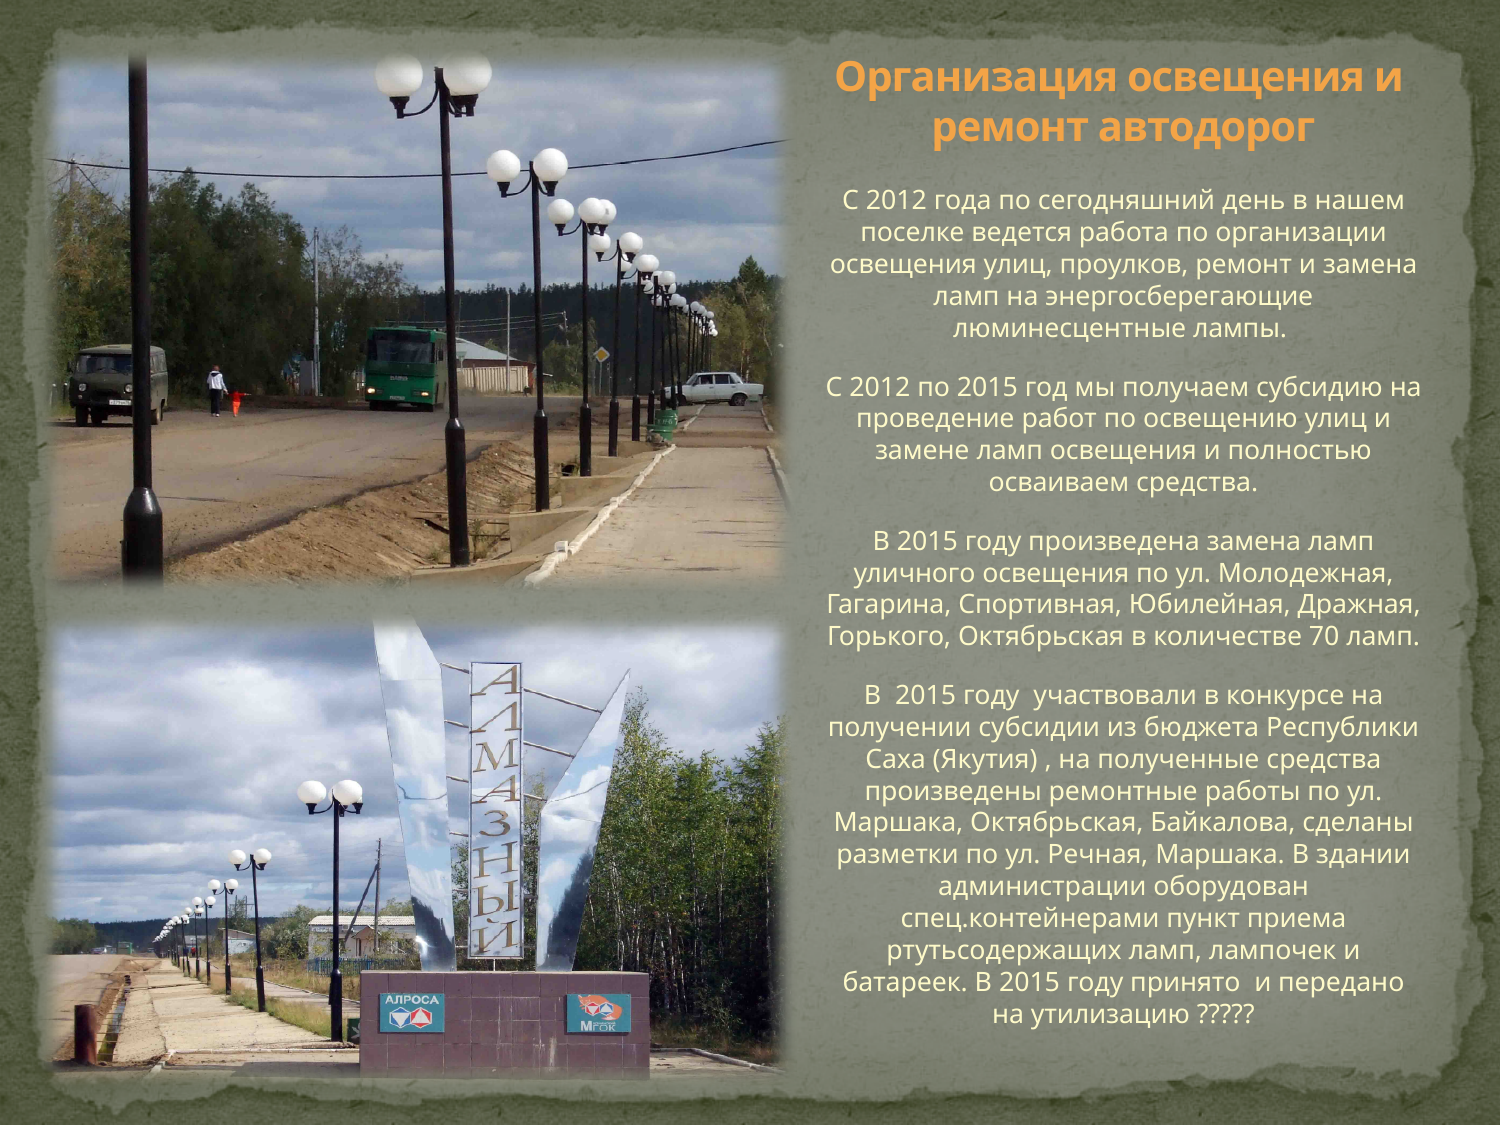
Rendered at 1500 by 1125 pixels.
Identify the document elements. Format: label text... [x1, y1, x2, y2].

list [38, 49, 796, 596]
list С 2012 года по сегодняшний день в нашем поселке ведется работа по организации освещения улиц, проулков, ремонт и замена ламп на энергосберегающие люминесцентные лампы. С 2012 по 2015 год мы получаем субсидию на проведение работ по освещению улиц и замене ламп освещения и полностью осваиваем средства. В 2015 году произведена замена ламп уличного освещения по ул. Молодежная, Гагарина, Спортивная, Юбилейная, Дражная, Горького, Октябрьская в количестве 70 ламп. В 2015 году участвовали в конкурсе на получении субсидии из бюджета Республики Саха (Якутия) , на полученные средства произведены ремонтные работы по ул. Маршака, Октябрьская, Байкалова, сделаны разметки по ул. Речная, Маршака. В здании администрации оборудован спец.контейнерами пункт приема ртутьсодержащих ламп, лампочек и батареек. В 2015 году принято и передано на утилизацию ????? [808, 175, 1438, 1055]
picture [37, 611, 796, 1090]
title Организация освещения и ремонт автодорог [808, 35, 1438, 165]
